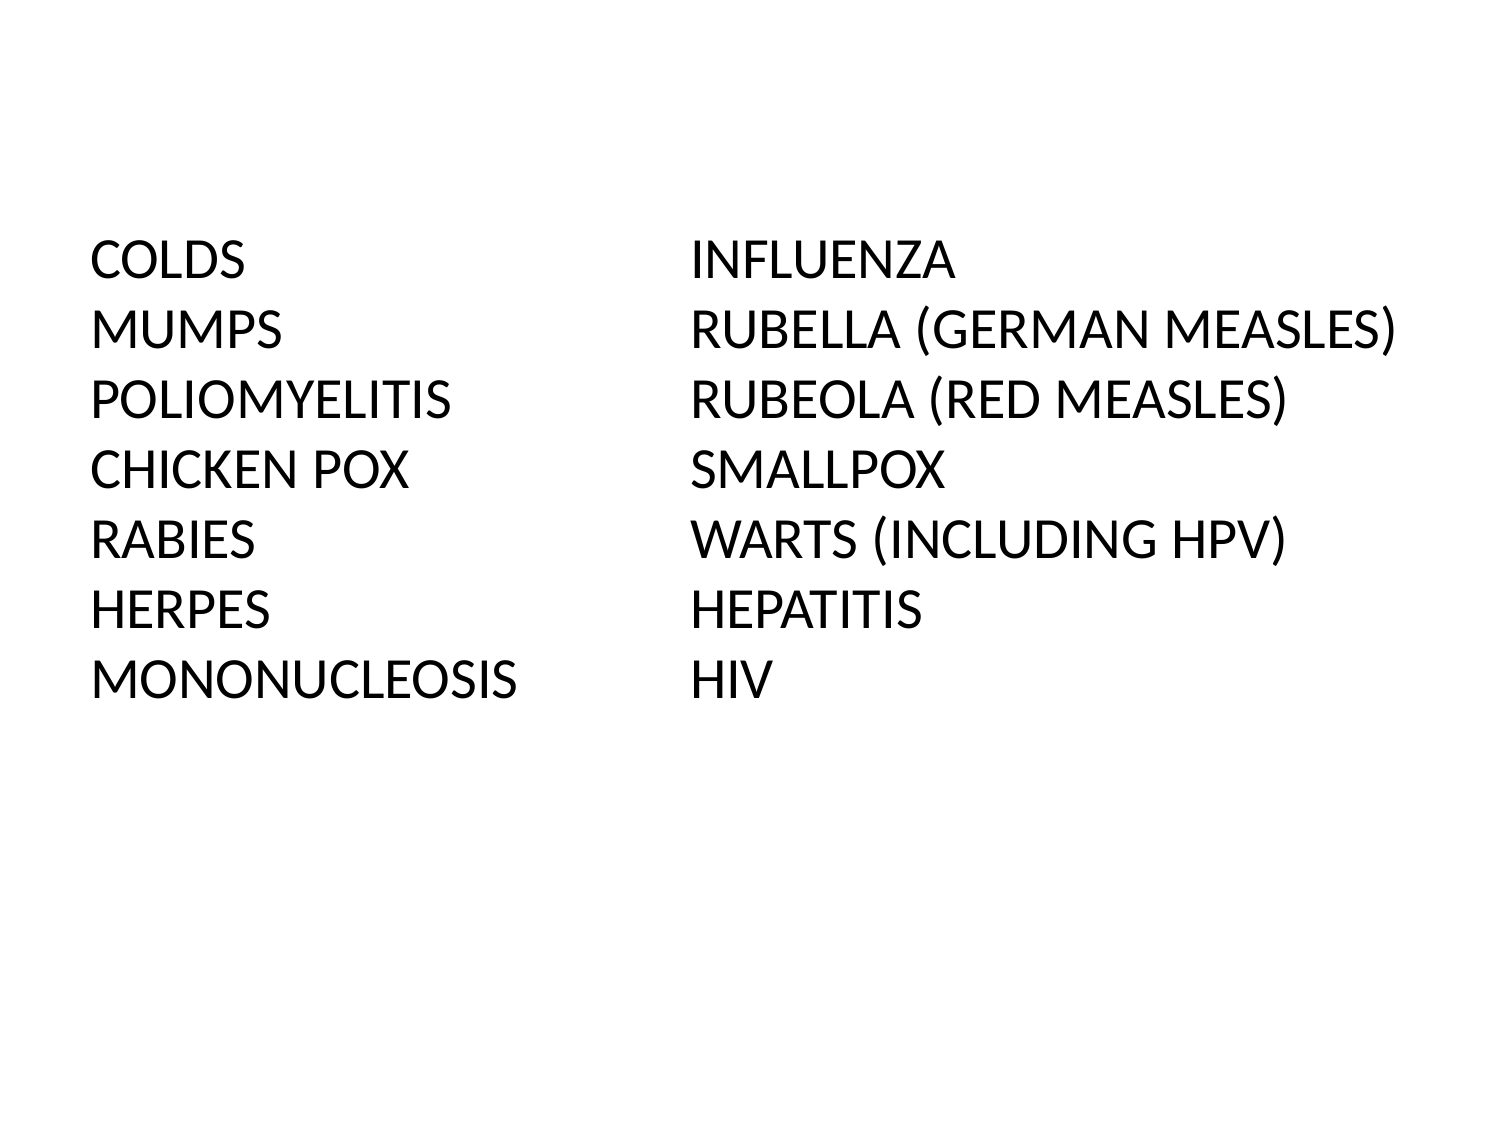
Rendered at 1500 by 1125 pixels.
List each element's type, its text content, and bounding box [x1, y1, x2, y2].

title COLDS INFLUENZA MUMPS RUBELLA (GERMAN MEASLES) POLIOMYELITIS RUBEOLA (RED MEASLES) CHICKEN POX SMALLPOX RABIES WARTS (INCLUDING HPV) HERPES HEPATITIS MONONUCLEOSIS HIV [75, 45, 1425, 1025]
